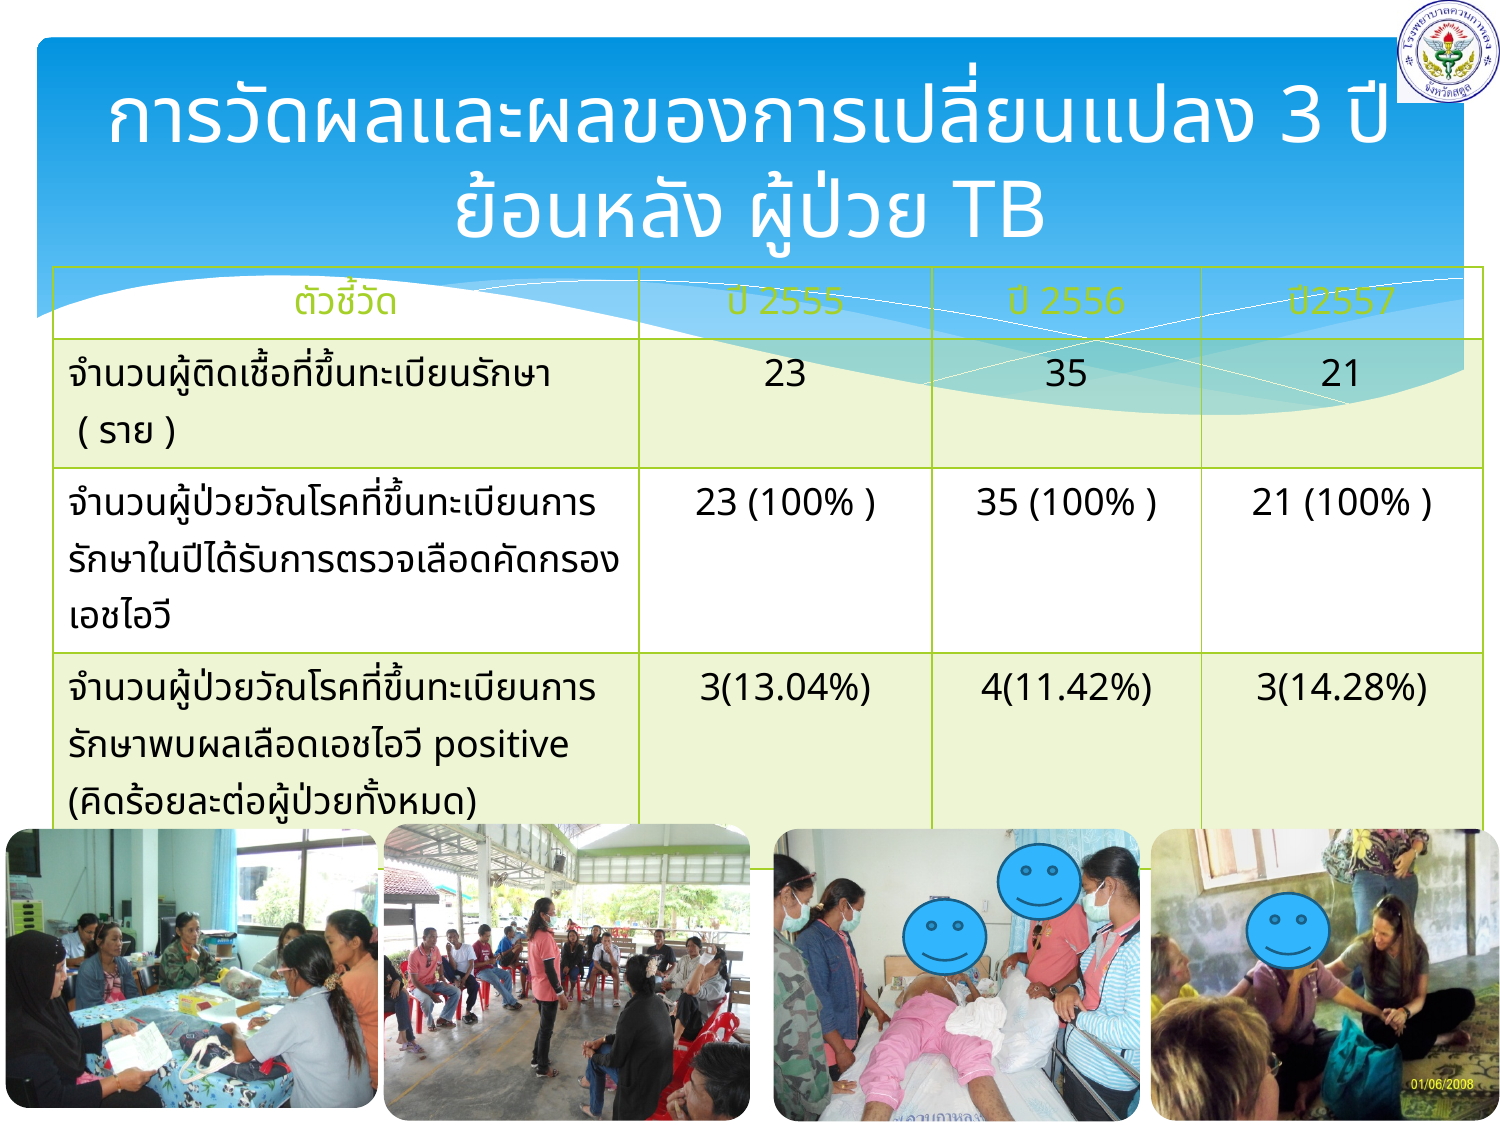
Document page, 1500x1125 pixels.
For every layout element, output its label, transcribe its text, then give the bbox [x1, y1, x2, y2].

table_cell 23 (100% ) [640, 469, 931, 652]
table_header ตัวชี้วัด [54, 268, 638, 338]
picture [1397, 0, 1500, 103]
picture [1150, 828, 1500, 1121]
table_cell จำนวนผู้ป่วยวัณโรคที่ขึ้นทะเบียนการรักษาในปีได้รับการตรวจเลือดคัดกรองเอชไอวี [54, 469, 638, 652]
picture [5, 828, 379, 1109]
picture [383, 823, 751, 1121]
table_cell 4(11.42%) [933, 654, 1201, 830]
table_cell 35 (100% ) [933, 469, 1201, 652]
title การวัดผลและผลของการเปลี่ยนแปลง 3 ปีย้อนหลัง ผู้ป่วย TB [74, 55, 1426, 262]
table_cell จำนวนผู้ป่วยวัณโรคที่ขึ้นทะเบียนการรักษาพบผลเลือดเอชไอวี positive (คิดร้อยละต่อผู้ป่วยทั้งหมด) [54, 654, 638, 826]
table_header ปี 2556 [933, 268, 1201, 338]
table_cell 3(14.28%) [1202, 654, 1482, 826]
table_cell 3(13.04%) [640, 654, 931, 868]
table_cell 21 [1202, 340, 1482, 467]
table_cell 35 [933, 340, 1201, 467]
table_header ปี 2555 [640, 268, 931, 338]
table_header ปี2557 [1202, 268, 1482, 338]
table_cell 23 [640, 340, 931, 467]
table_cell 21 (100% ) [1202, 469, 1482, 652]
table_cell จำนวนผู้ติดเชื้อที่ขึ้นทะเบียนรักษา ( ราย ) [54, 340, 638, 467]
picture [773, 828, 1141, 1122]
